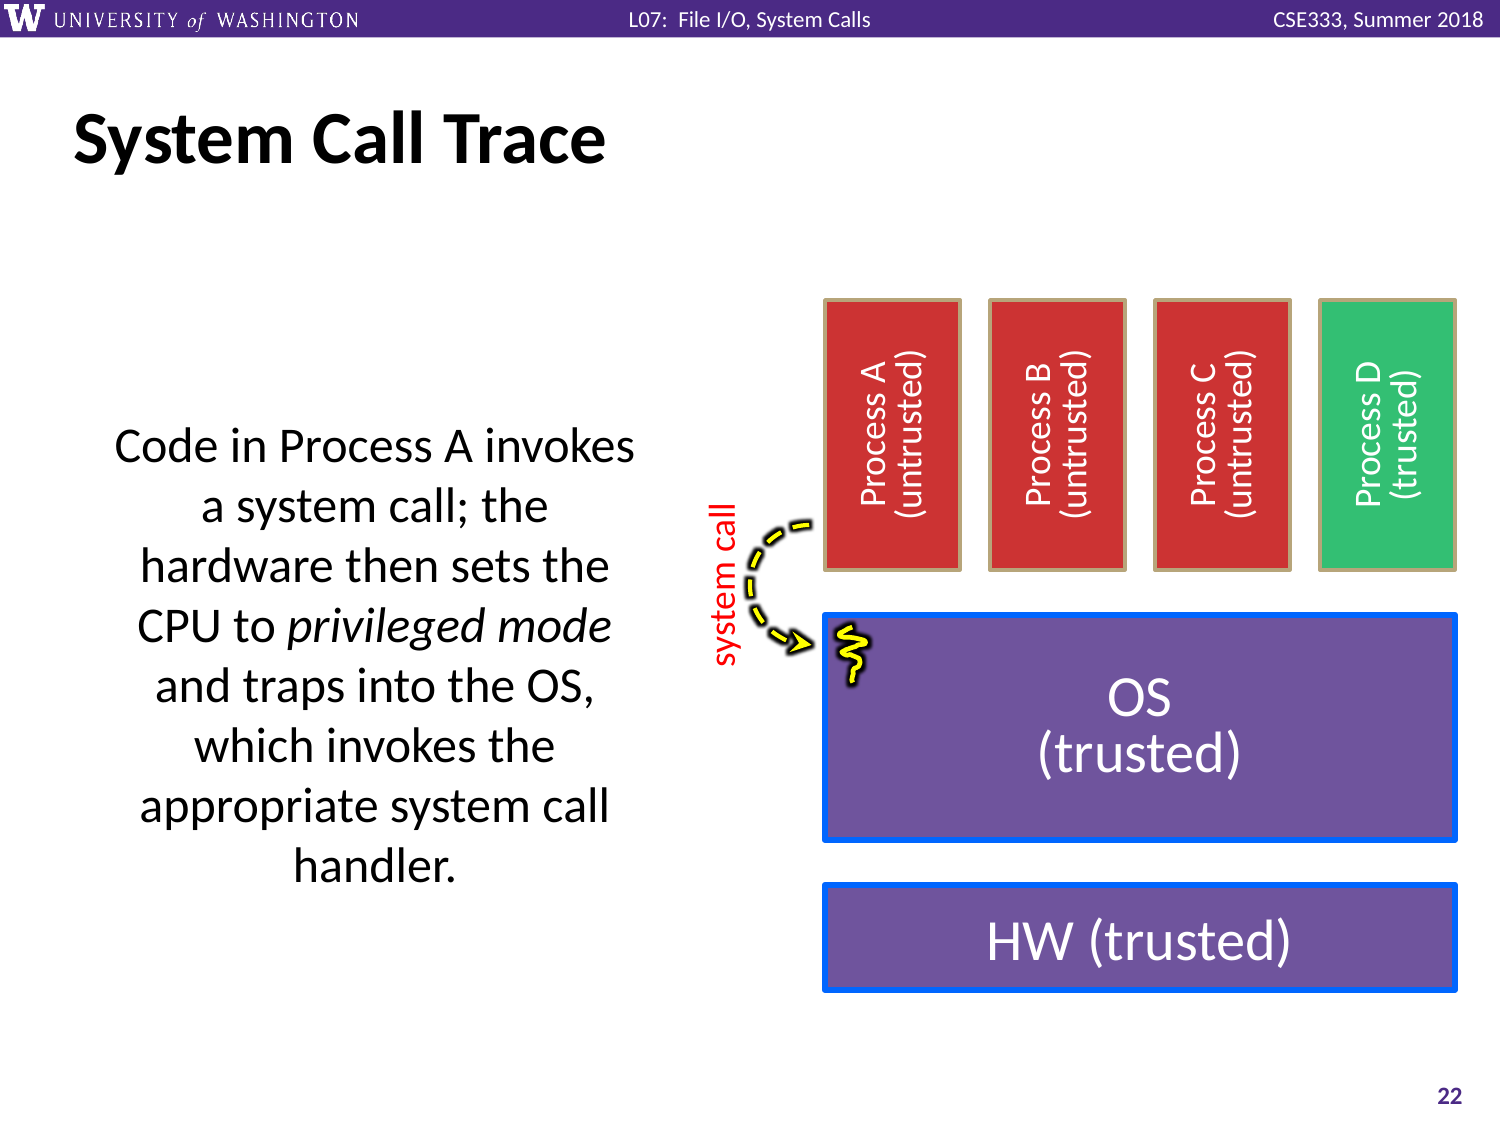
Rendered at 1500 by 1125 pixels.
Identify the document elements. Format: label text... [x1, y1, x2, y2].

text_box system call [689, 480, 750, 691]
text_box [824, 299, 1456, 991]
title System Call Trace [58, 71, 1438, 197]
picture [4, 4, 358, 32]
text_box Code in Process A invokes a system call; the hardware then sets the CPU to privileged mode and traps into the OS, which invokes the appropriate system call handler. [89, 404, 660, 900]
slide_number 22 [1400, 1065, 1500, 1125]
text_box [750, 524, 812, 653]
